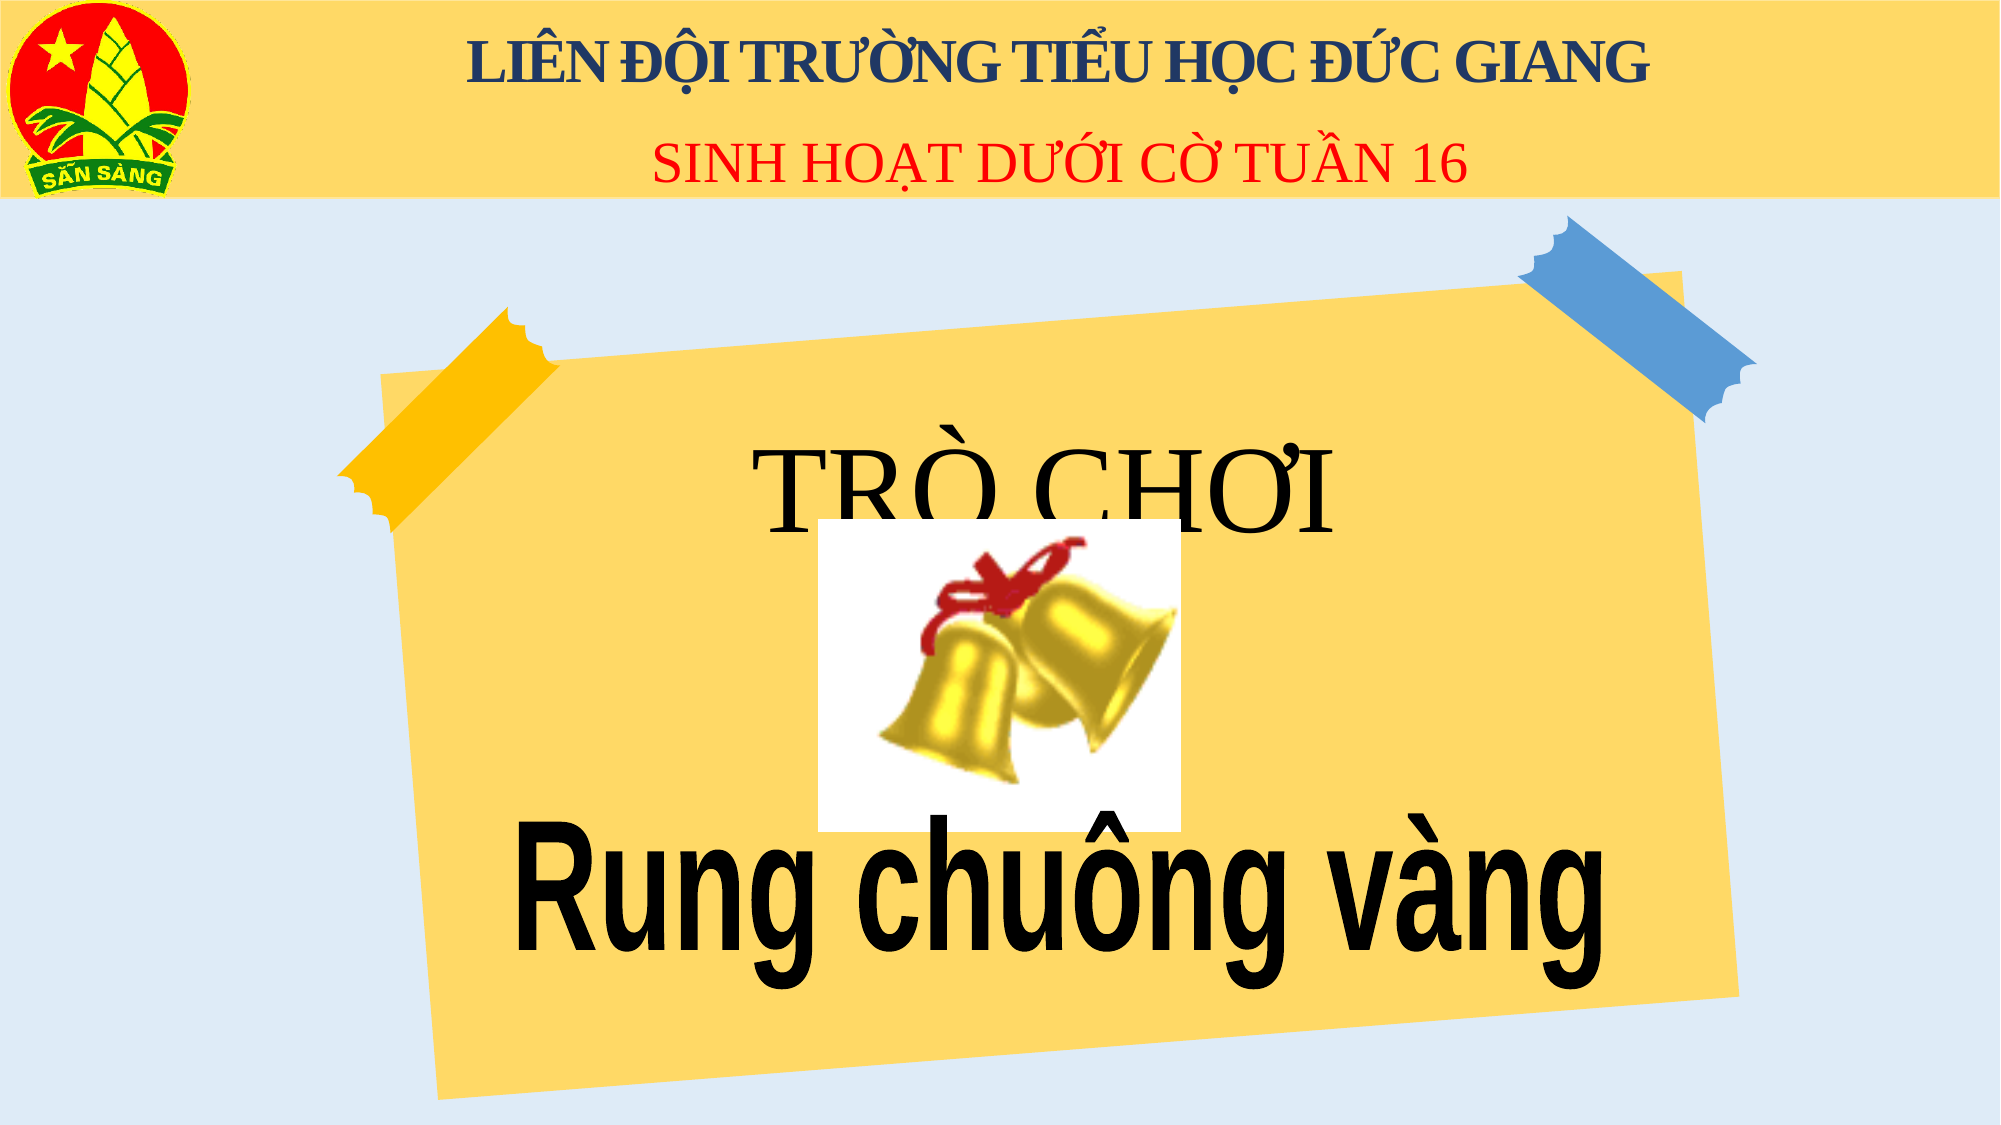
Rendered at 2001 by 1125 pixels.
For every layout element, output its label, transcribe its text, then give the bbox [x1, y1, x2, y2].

text_box [191, 0, 2000, 199]
text_box [0, 0, 6, 199]
picture [818, 519, 1181, 832]
text_box [1643, 270, 1685, 306]
text_box [380, 369, 443, 428]
text_box LIÊN ĐỘI TRƯỜNG TIỂU HỌC ĐỨC GIANG [451, 12, 1668, 103]
title TRÒ CHƠI [626, 420, 1494, 564]
text_box [392, 283, 1740, 1100]
text_box [336, 306, 561, 534]
text_box [1517, 215, 1758, 424]
picture [6, 0, 191, 199]
text_box SINH HOẠT DƯỚI CỜ TUẦN 16 [206, 116, 1914, 202]
